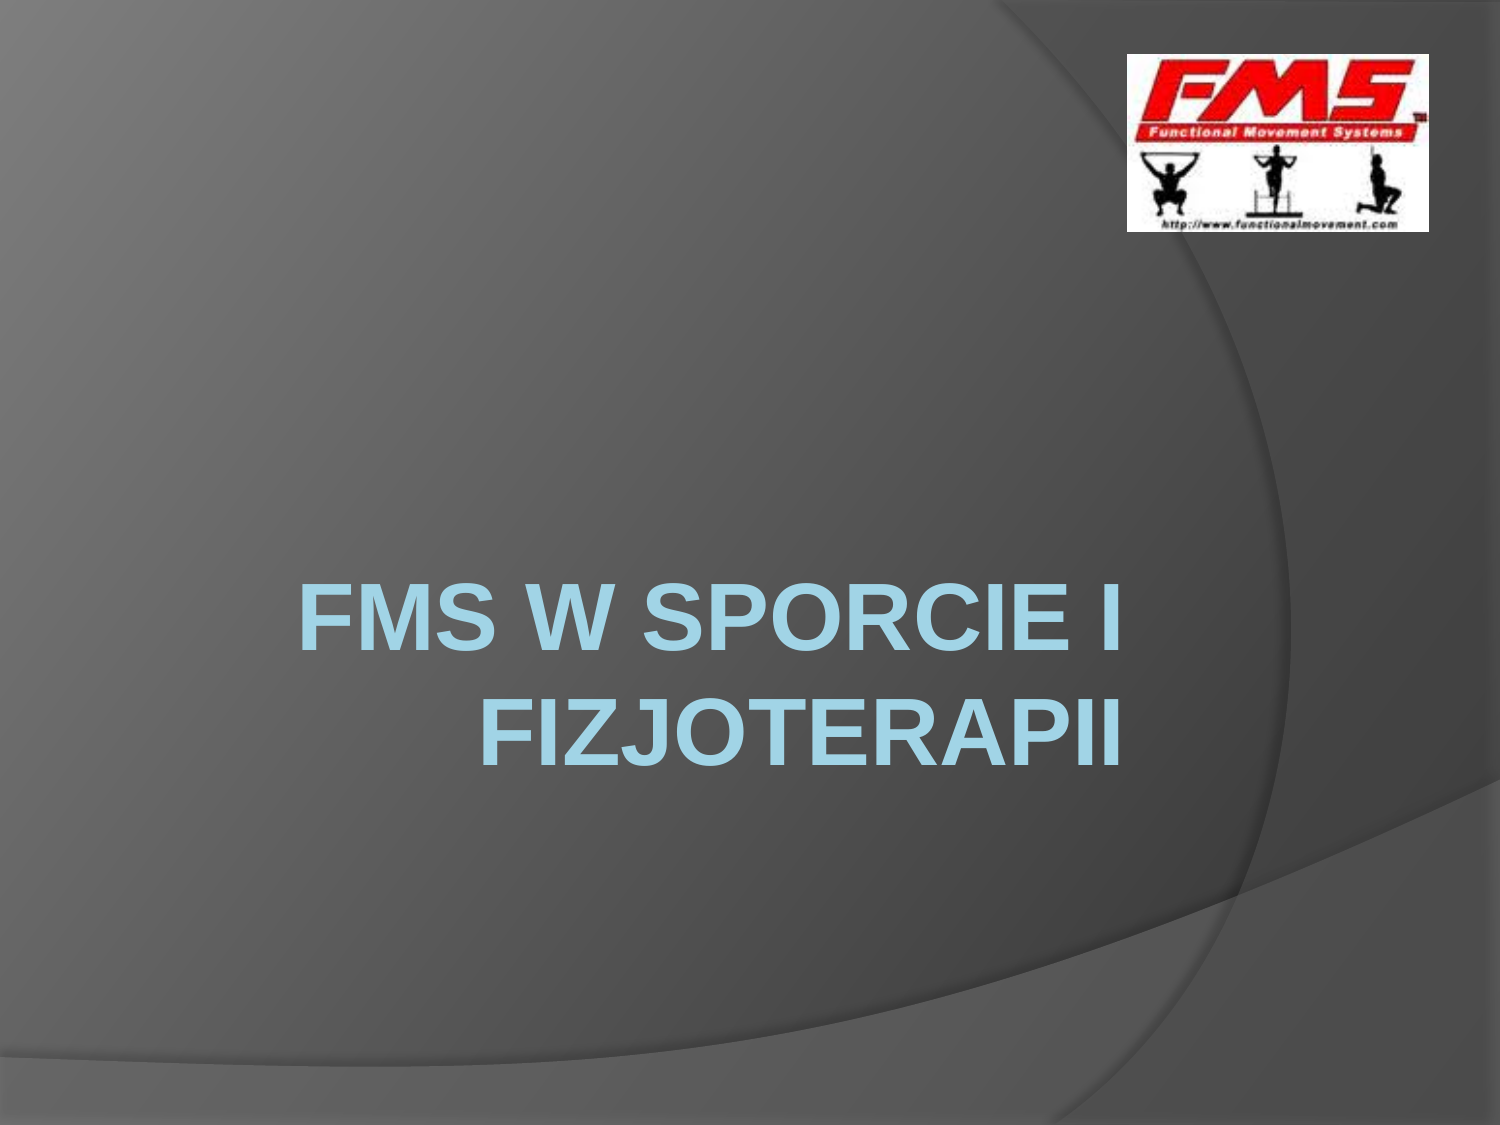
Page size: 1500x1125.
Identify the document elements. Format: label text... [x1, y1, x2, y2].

title FMS W SPORCIE I FIZJOTERAPII [70, 547, 1134, 925]
picture [1127, 54, 1429, 232]
